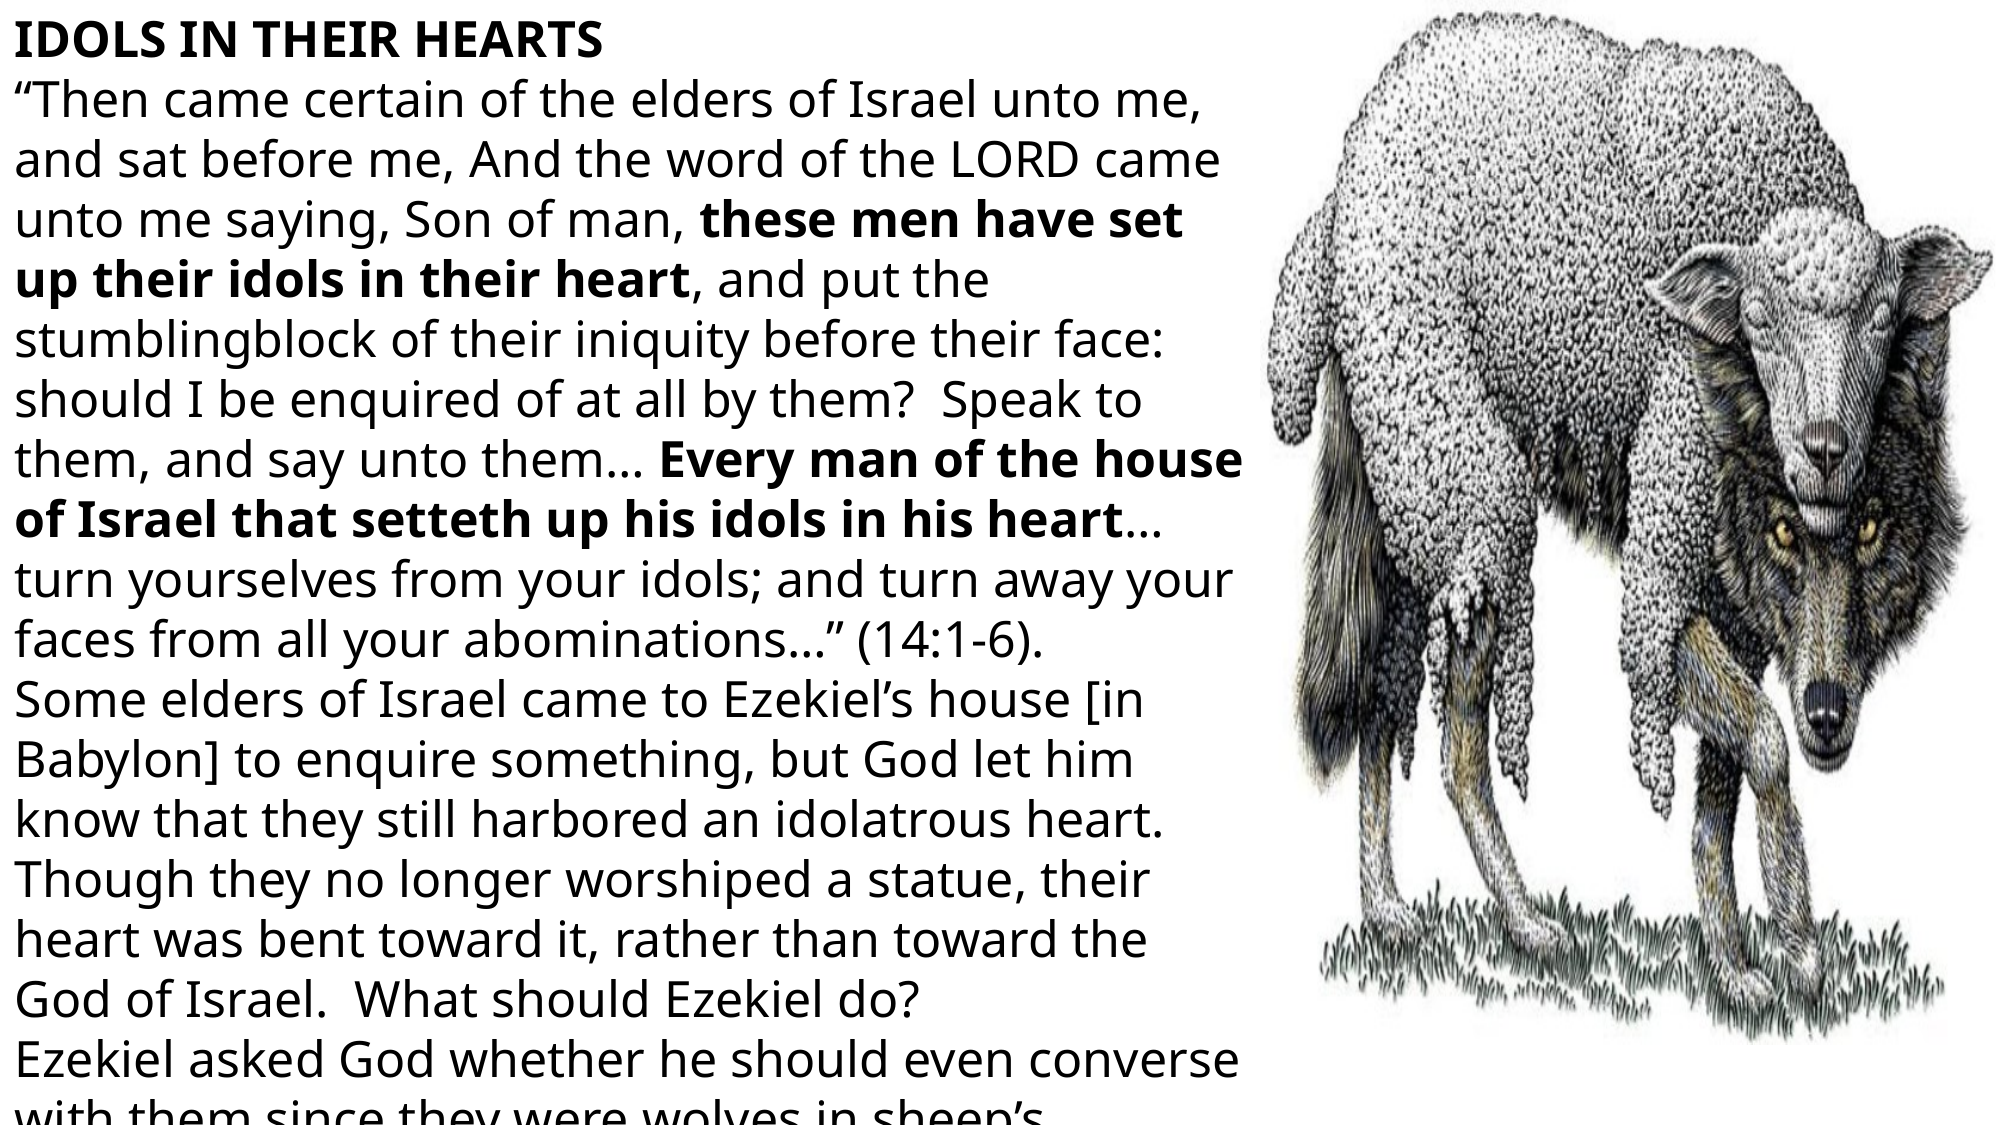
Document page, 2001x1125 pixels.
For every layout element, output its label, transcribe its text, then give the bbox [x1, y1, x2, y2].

text_box IDOLS IN THEIR HEARTS “Then came certain of the elders of Israel unto me, and sat before me, And the word of the LORD came unto me saying, Son of man, these men have set up their idols in their heart, and put the stumblingblock of their iniquity before their face: should I be enquired of at all by them? Speak to them, and say unto them… Every man of the house of Israel that setteth up his idols in his heart… turn yourselves from your idols; and turn away your faces from all your abominations…” (14:1-6). Some elders of Israel came to Ezekiel’s house [in Babylon] to enquire something, but God let him know that they still harbored an idolatrous heart. Though they no longer worshiped a statue, their heart was bent toward it, rather than toward the God of Israel. What should Ezekiel do? Ezekiel asked God whether he should even converse with them since they were wolves in sheep’s clothing, but God said to tell them, GET RIGHT WITH GOD! [0, 0, 1261, 1125]
picture [1260, 0, 2000, 1046]
